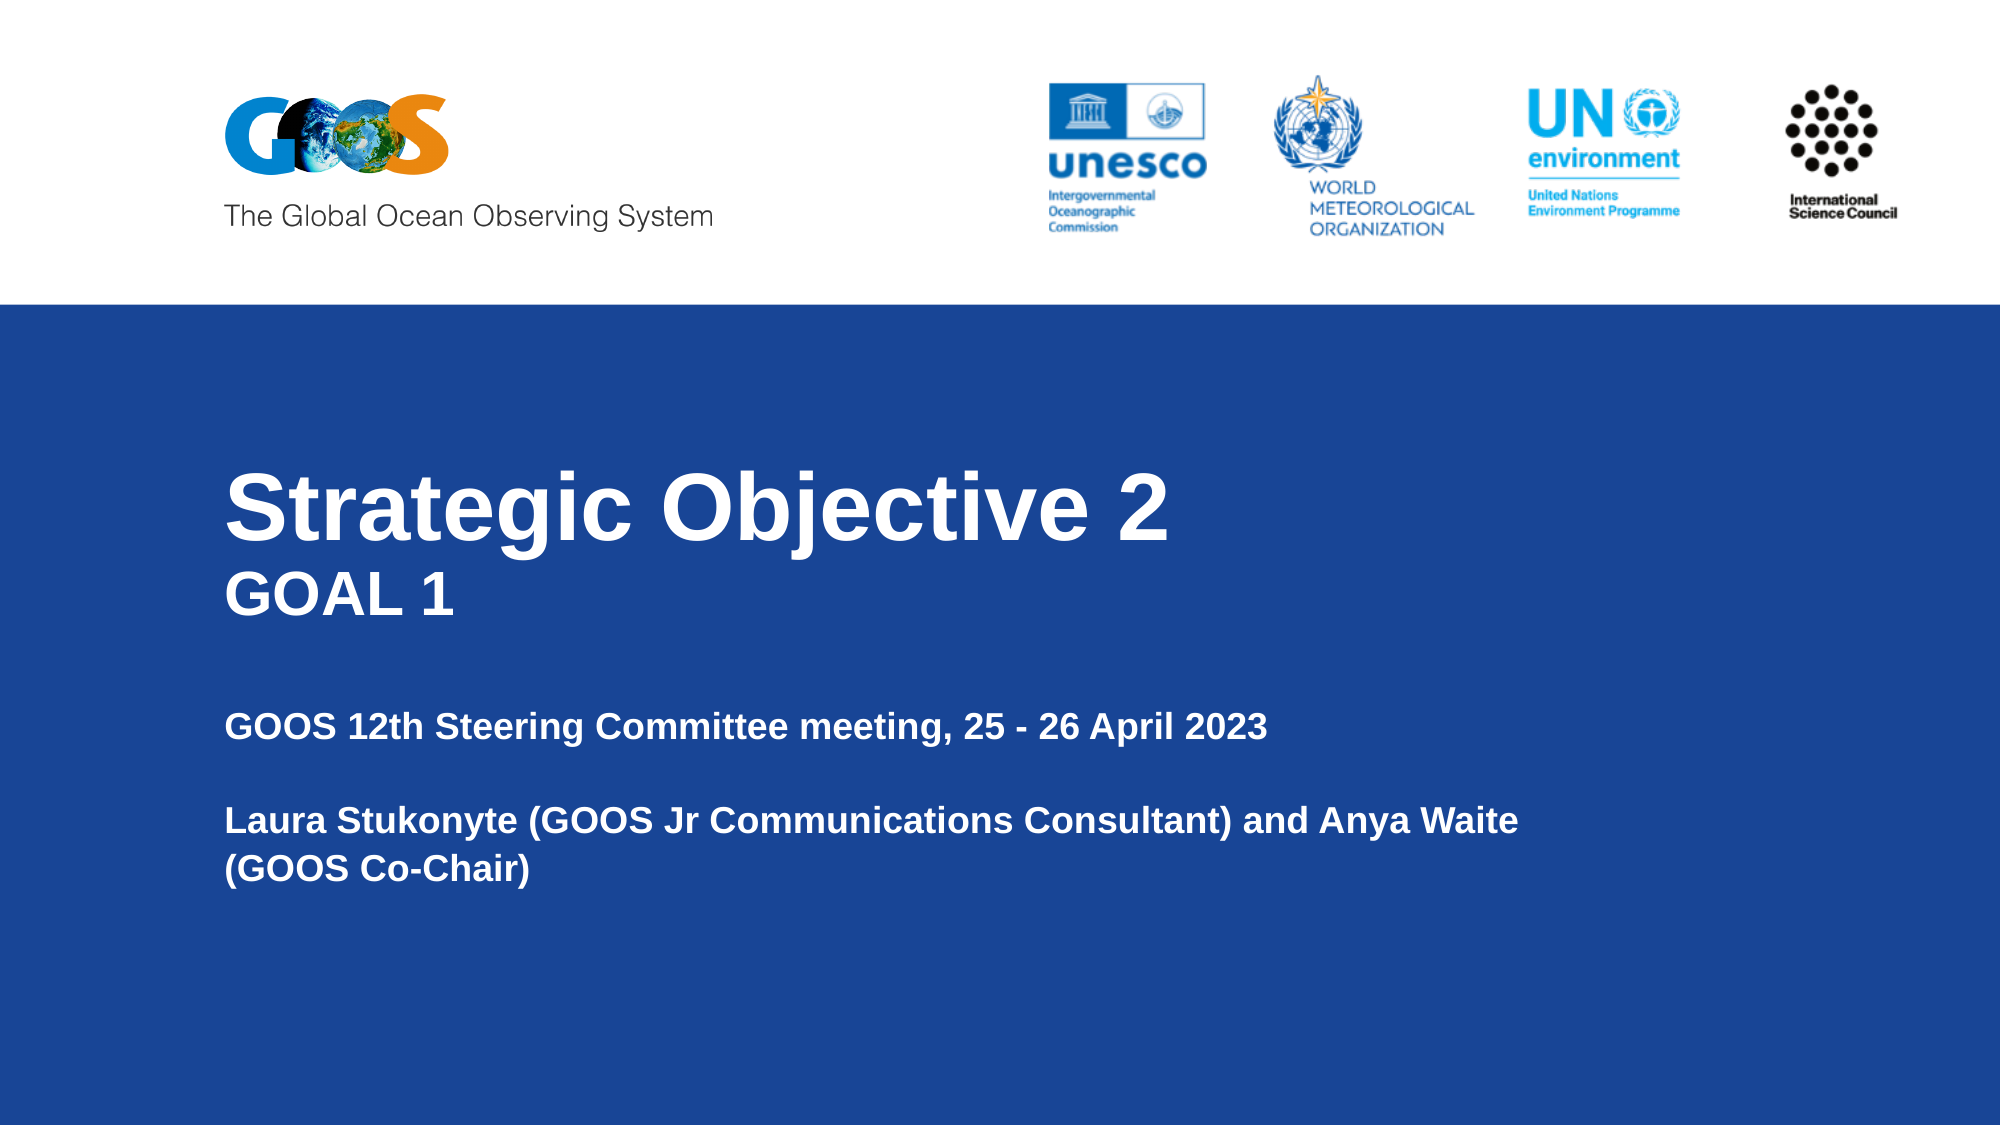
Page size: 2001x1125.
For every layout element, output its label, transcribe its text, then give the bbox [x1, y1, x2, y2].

picture [999, 36, 1959, 280]
title Strategic Objective 2 GOAL 1 [224, 457, 1941, 700]
subtitle GOOS 12th Steering Committee meeting, 25 - 26 April 2023 Laura Stukonyte (GOOS Jr Communications Consultant) and Anya Waite (GOOS Co-Chair) [224, 699, 1623, 907]
picture [224, 94, 712, 232]
